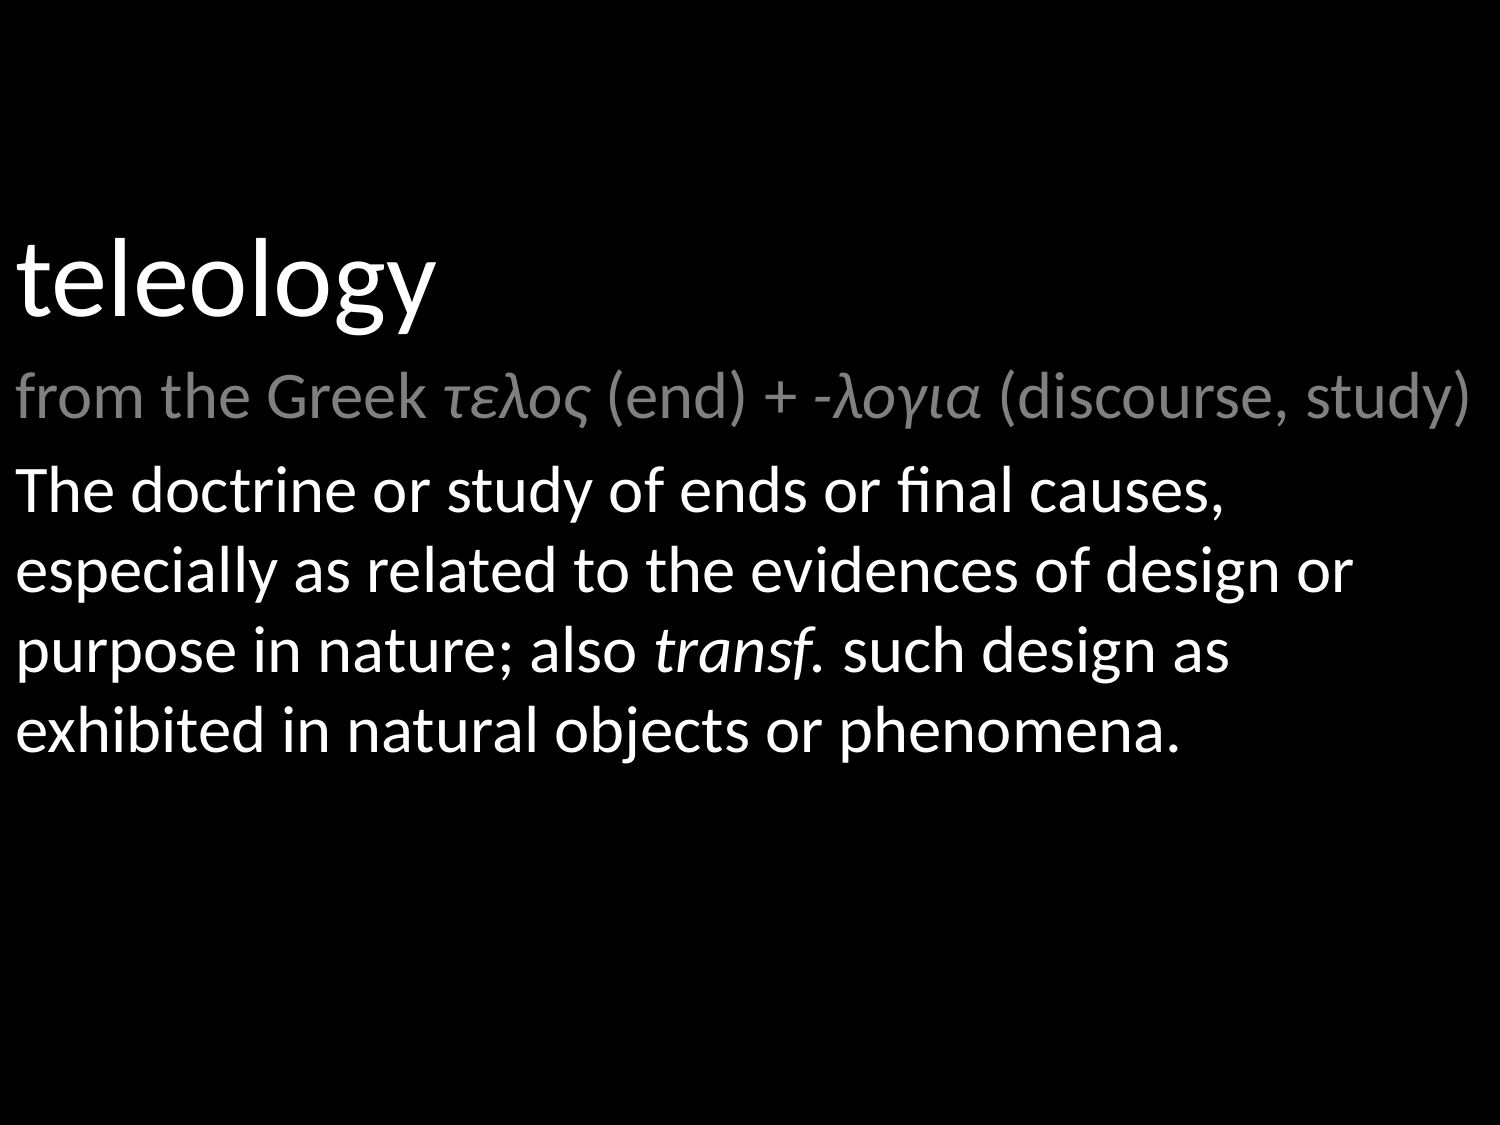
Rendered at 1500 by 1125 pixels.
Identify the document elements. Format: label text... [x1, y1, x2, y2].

list teleology from the Greek τελος (end) + -λογια (discourse, study) The doctrine or study of ends or final causes, especially as related to the evidences of design or purpose in nature; also transf. such design as exhibited in natural objects or phenomena. [0, 196, 1500, 870]
